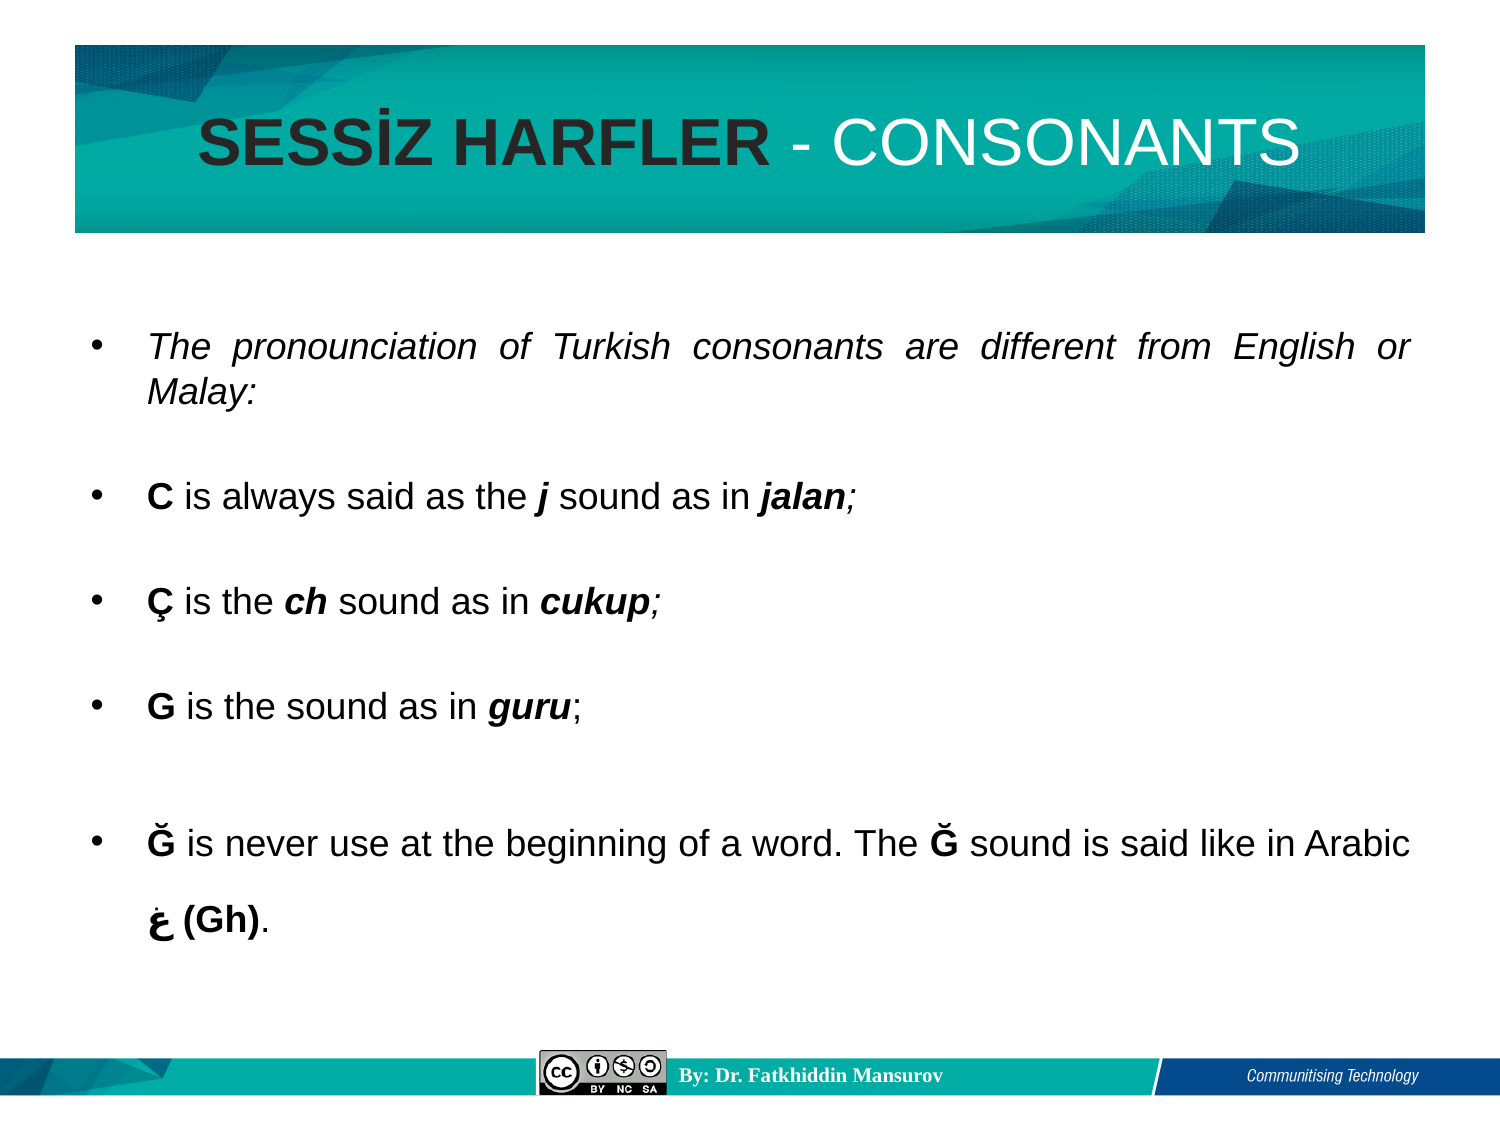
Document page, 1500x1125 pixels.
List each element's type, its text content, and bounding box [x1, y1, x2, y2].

list The pronounciation of Turkish consonants are different from English or Malay: C is always said as the j sound as in jalan; Ç is the ch sound as in cukup; G is the sound as in guru; Ğ is never use at the beginning of a word. The Ğ sound is said like in Arabic غ (Gh). [75, 314, 1426, 910]
title SESSİZ HARFLER - CONSONANTS [75, 45, 1425, 233]
picture [0, 0, 1500, 1125]
